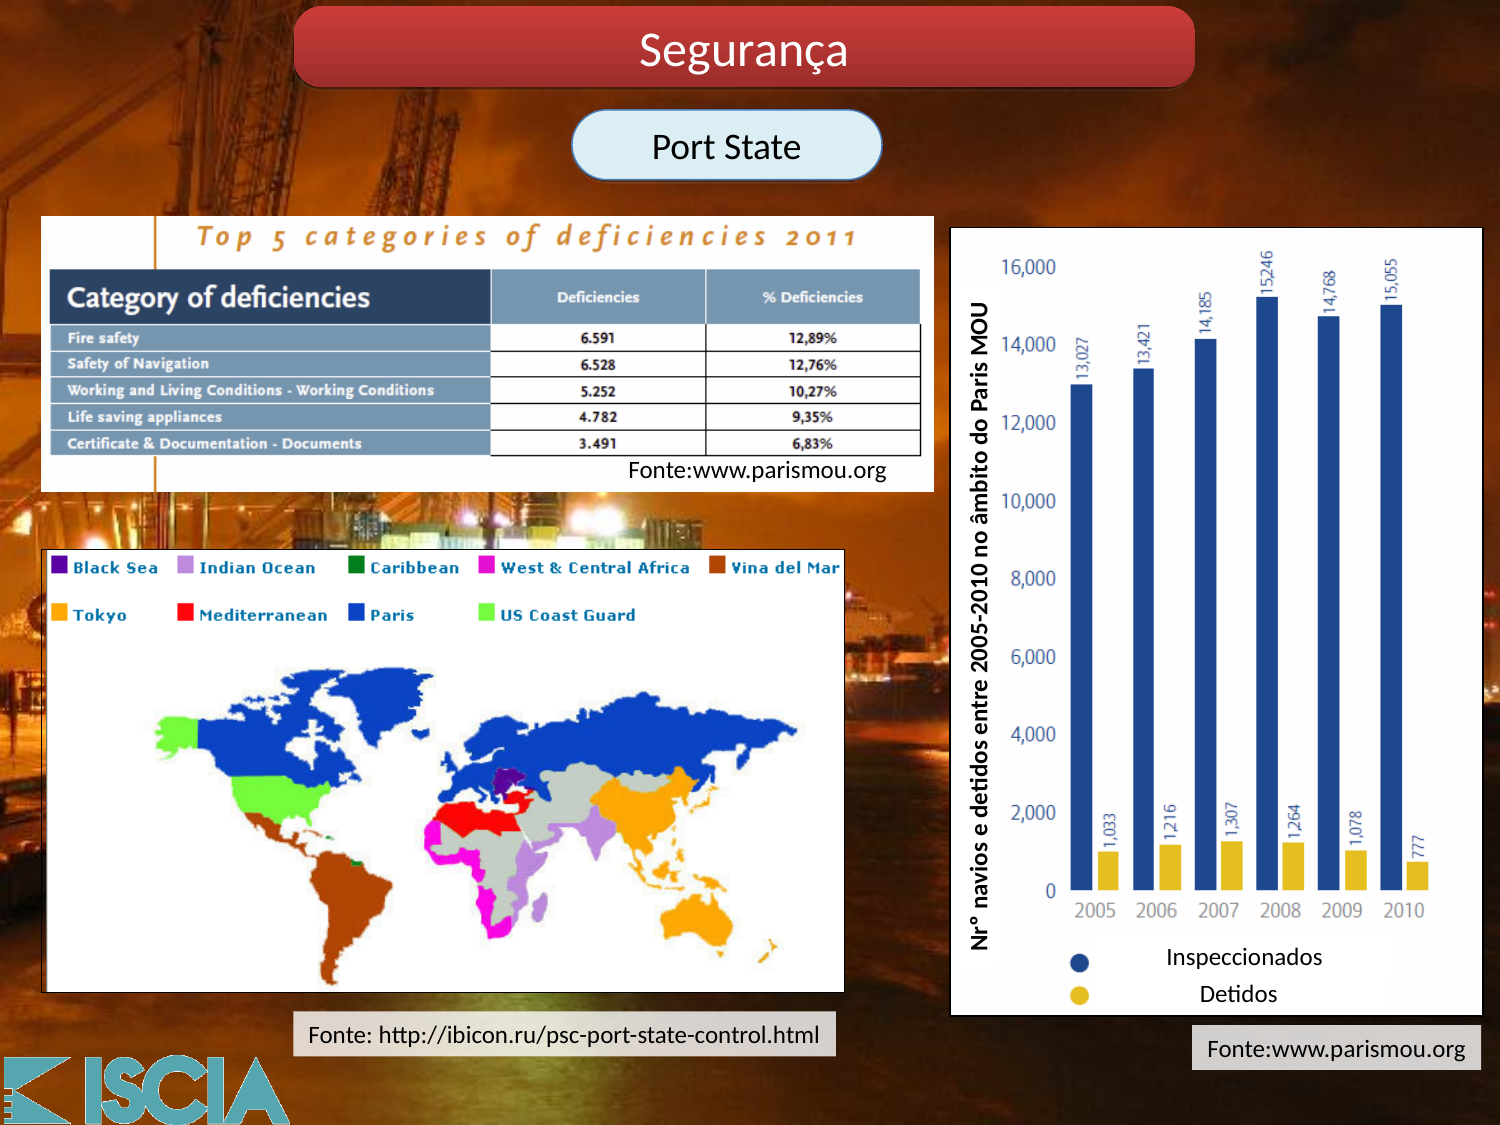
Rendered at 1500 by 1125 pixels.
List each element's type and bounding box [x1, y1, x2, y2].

text_box [41, 109, 1483, 1071]
picture [0, 0, 1500, 1125]
